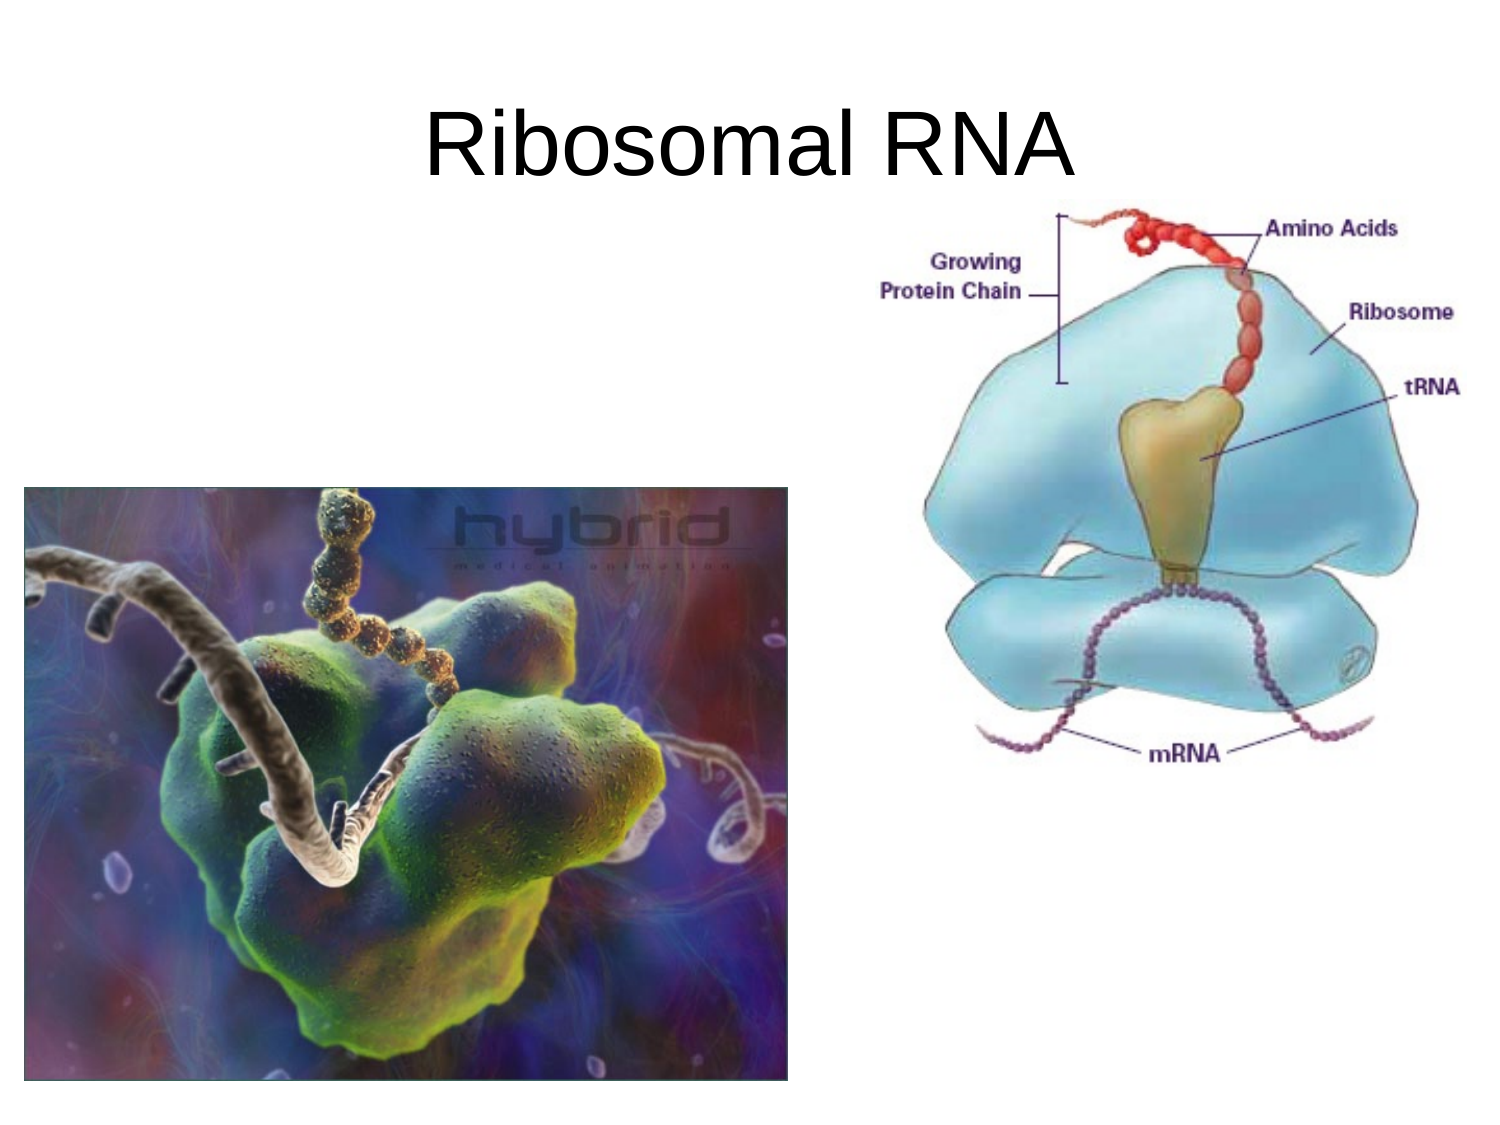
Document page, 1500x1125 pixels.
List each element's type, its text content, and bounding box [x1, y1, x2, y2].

picture [24, 487, 788, 1082]
title Ribosomal RNA [75, 45, 1425, 233]
picture [874, 199, 1467, 771]
